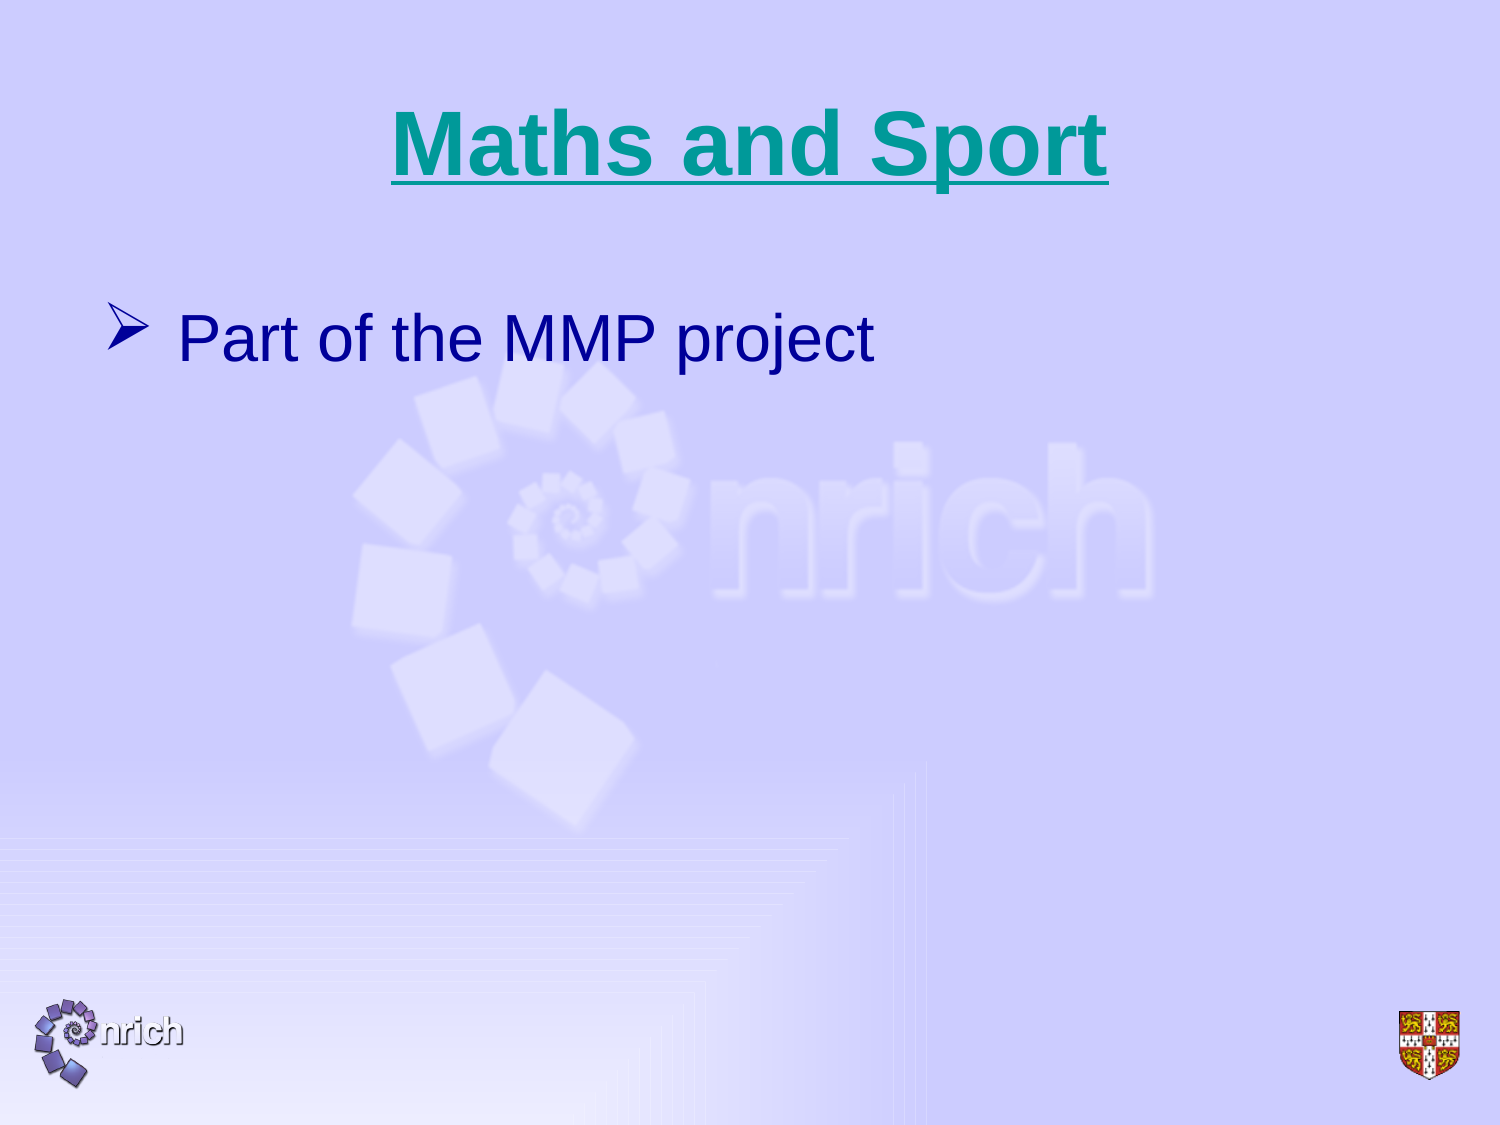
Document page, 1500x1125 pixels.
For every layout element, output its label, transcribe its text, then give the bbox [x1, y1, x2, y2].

picture [29, 996, 184, 1093]
picture [1399, 1011, 1461, 1080]
title Maths and Sport [75, 45, 1425, 233]
list Part of the MMP project [87, 287, 1435, 1030]
